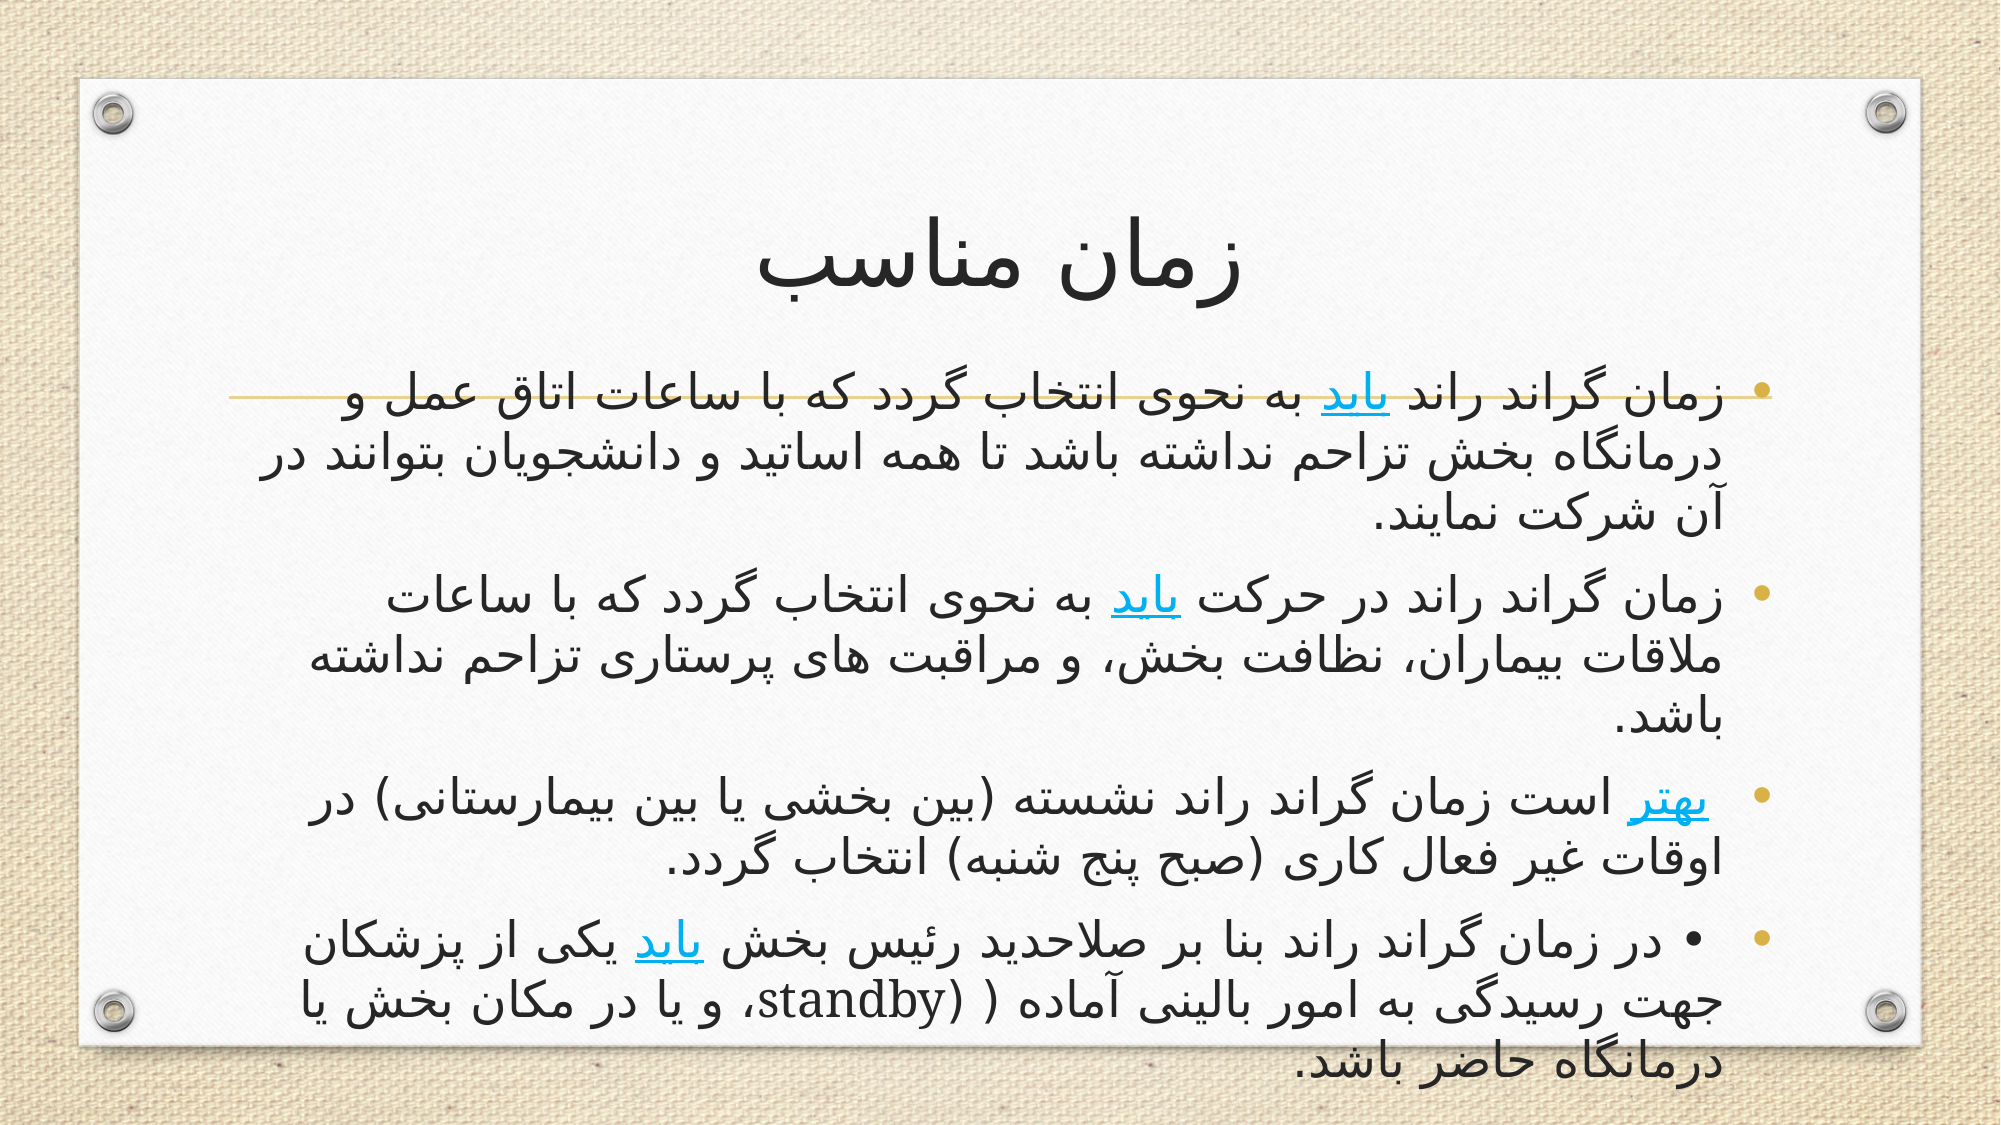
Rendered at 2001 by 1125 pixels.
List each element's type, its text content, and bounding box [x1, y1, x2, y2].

list زمان گراند راند باید به نحوی انتخاب گردد که با ساعات اتاق عمل و درمانگاه بخش تزاحم نداشته باشد تا همه اساتید و دانشجویان بتوانند در آن شرکت نمایند. زمان گراند راند در حرکت باید به نحوی انتخاب گردد که با ساعات ملاقات بیماران، نظافت بخش، و مراقبت های پرستاری تزاحم نداشته باشد. بهتر است زمان گراند راند نشسته (بین بخشی یا بین بیمارستانی) در اوقات غیر فعال کاری (صبح پنج شنبه) انتخاب گردد. • در زمان گراند راند بنا بر صلاحدید رئیس بخش باید یکی از پزشکان جهت رسیدگی به امور بالینی آماده ( (standby، و یا در مکان بخش یا درمانگاه حاضر باشد. [212, 352, 1788, 964]
title زمان مناسب [212, 161, 1788, 339]
picture [0, 0, 2001, 1125]
